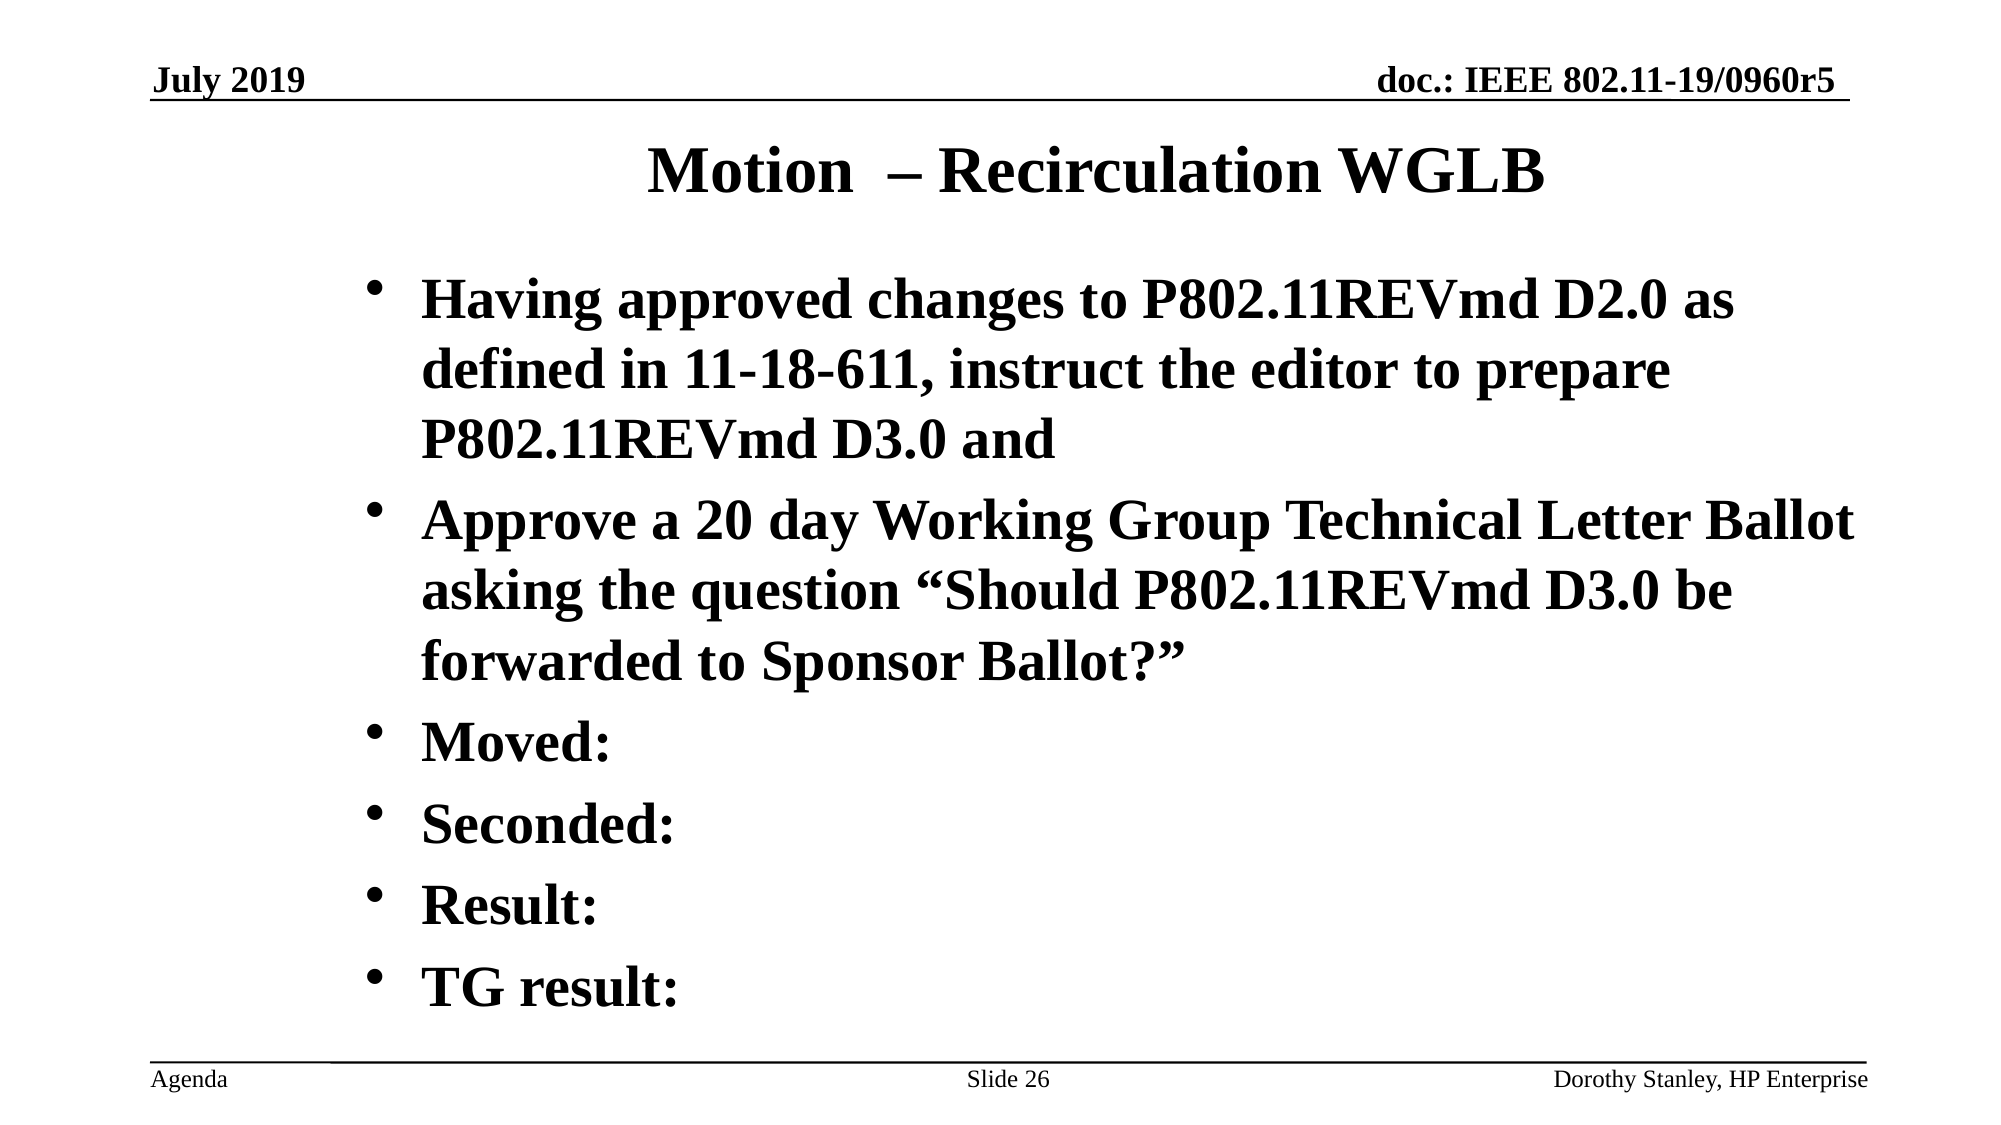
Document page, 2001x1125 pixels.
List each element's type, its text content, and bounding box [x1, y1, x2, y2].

text_box Having approved changes to P802.11REVmd D2.0 as defined in 11-18-611, instruct the editor to prepare P802.11REVmd D3.0 and Approve a 20 day Working Group Technical Letter Ballot asking the question “Should P802.11REVmd D3.0 be forwarded to Sponsor Ballot?” Moved: Seconded: Result: TG result: [350, 252, 1903, 1025]
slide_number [152, 54, 567, 100]
text_box Motion – Recirculation WGLB [359, 77, 1835, 252]
slide_number Slide 26 [964, 1062, 1053, 1093]
footer Dorothy Stanley, HP Enterprise [1549, 1062, 1869, 1093]
